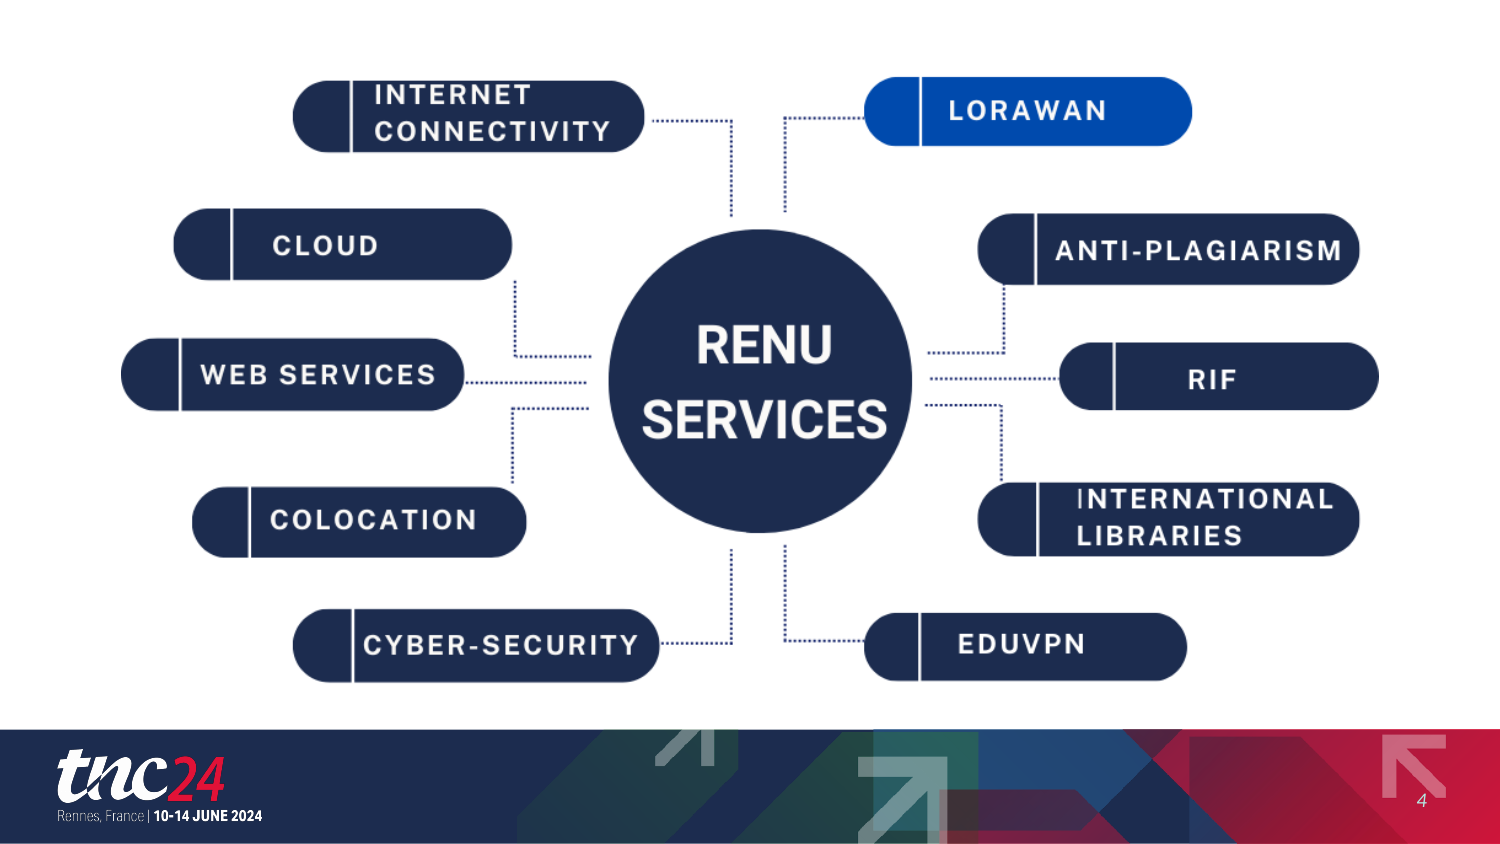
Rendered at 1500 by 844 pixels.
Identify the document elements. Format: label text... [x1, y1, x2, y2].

slide_number ‹#› [1342, 777, 1442, 823]
picture [120, 9, 1380, 725]
picture [57, 749, 262, 823]
picture [517, 729, 1500, 844]
